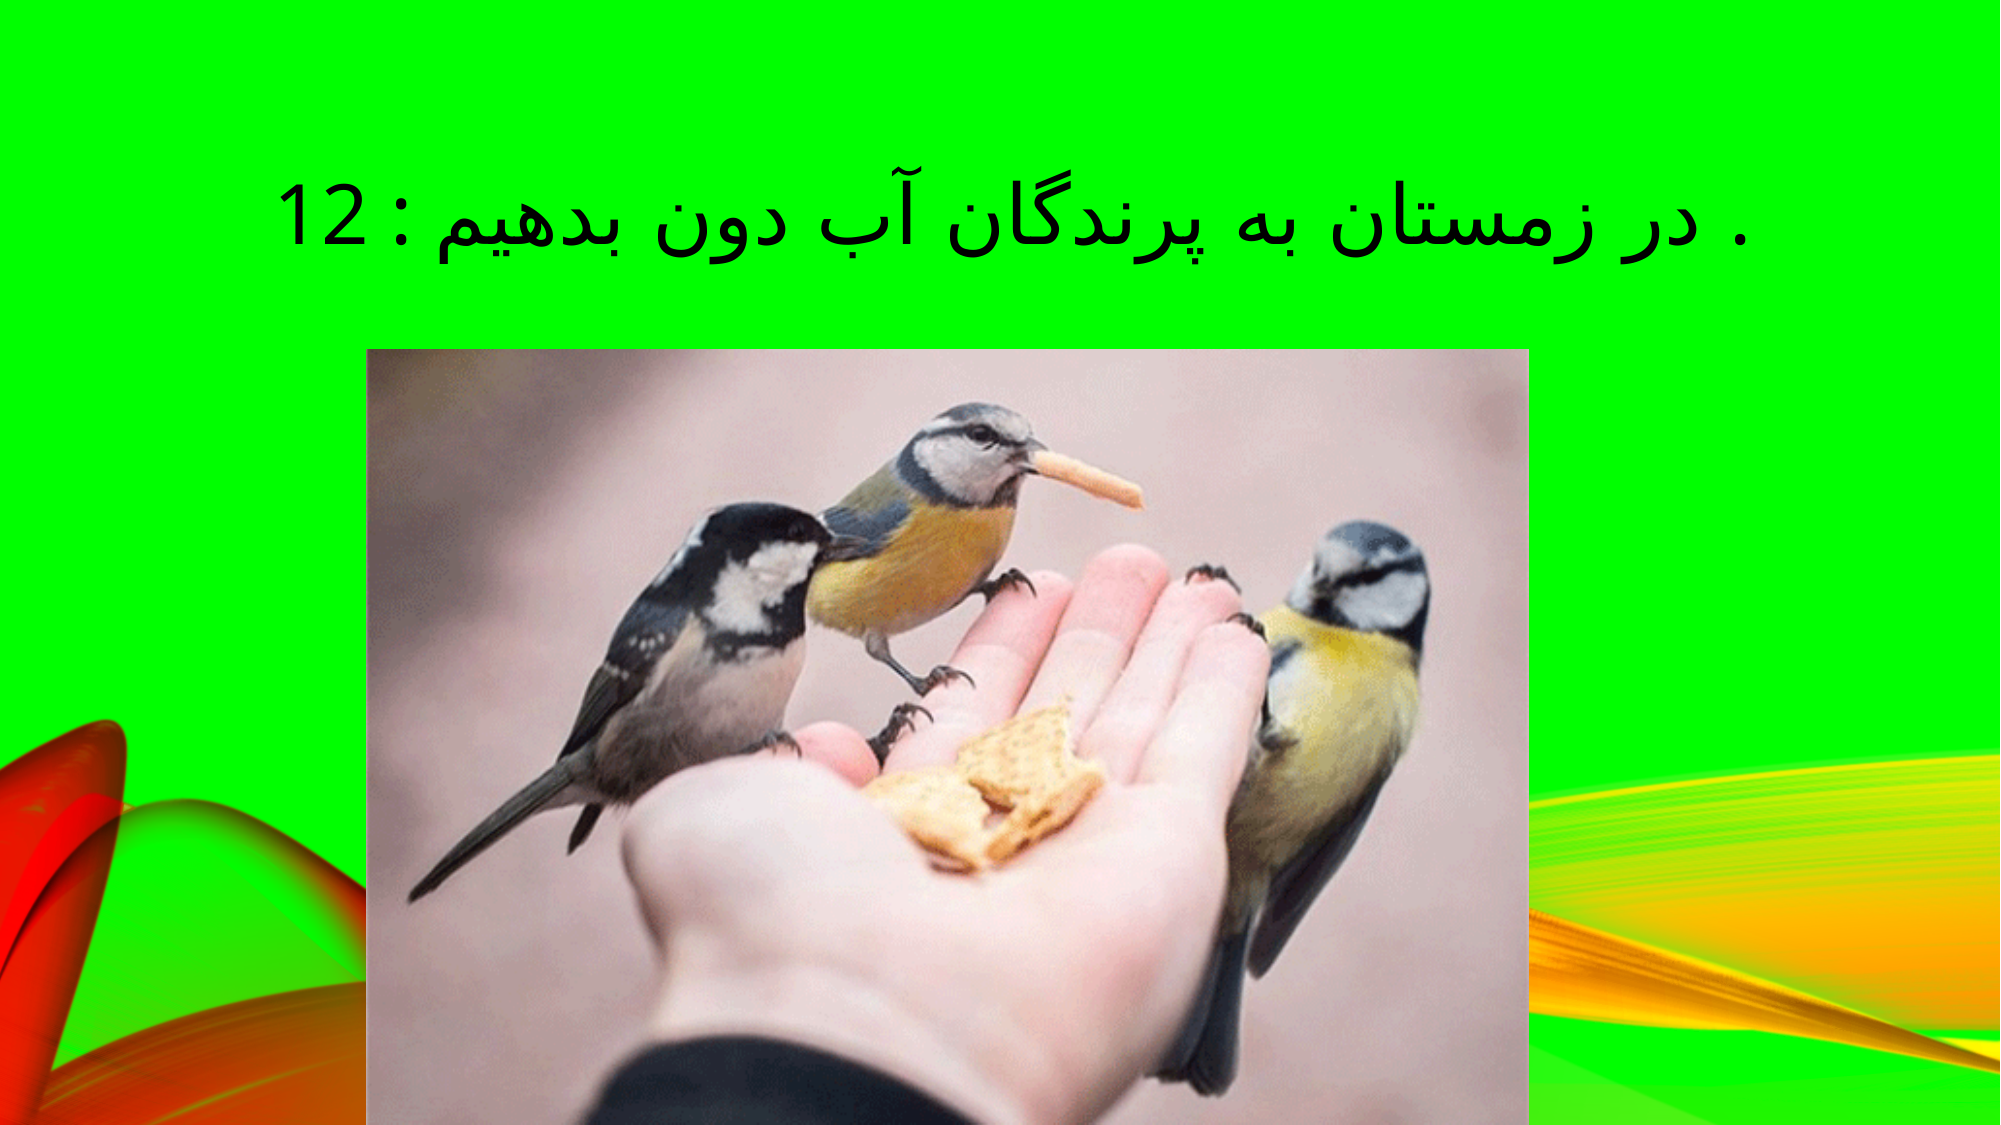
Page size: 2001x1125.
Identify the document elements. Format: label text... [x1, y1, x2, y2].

title 12 : در زمستان به پرندگان آب دون بدهیم . [125, 121, 1901, 270]
picture [0, 349, 2000, 1125]
